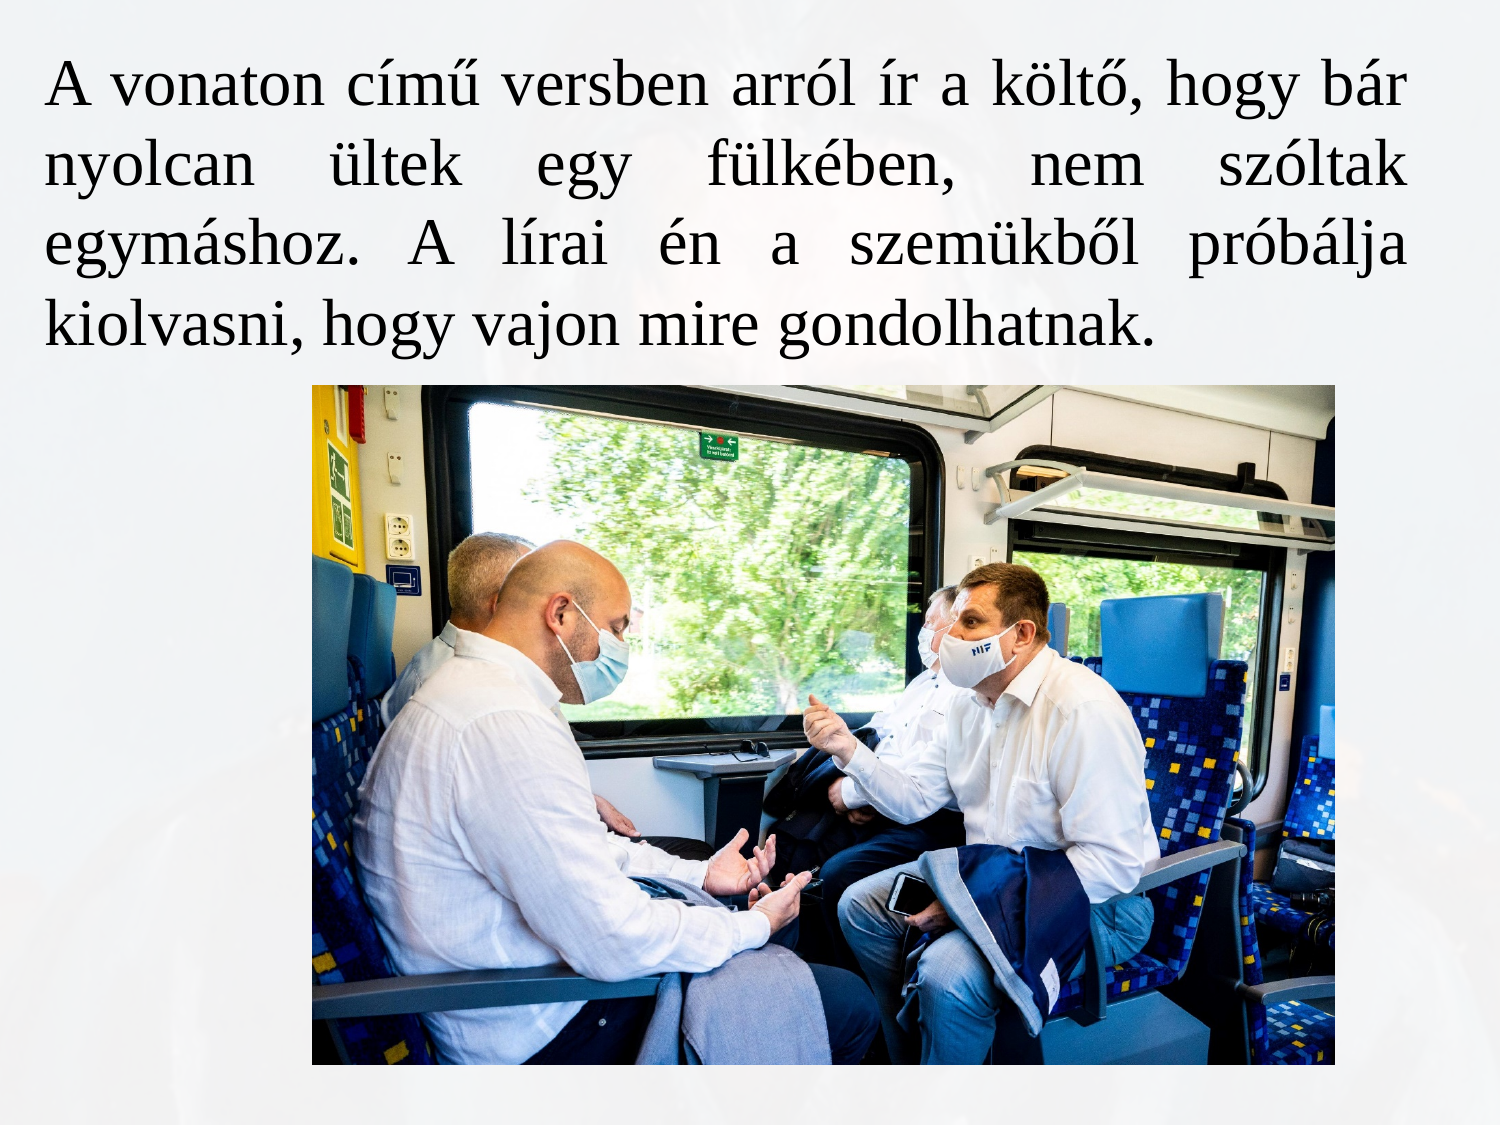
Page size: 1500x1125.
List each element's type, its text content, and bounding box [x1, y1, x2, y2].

picture [312, 385, 1335, 1066]
list A vonaton című versben arról ír a költő, hogy bár nyolcan ültek egy fülkében, nem szóltak egymáshoz. A lírai én a szemükből próbálja kiolvasni, hogy vajon mire gondolhatnak. [29, 30, 1425, 1094]
